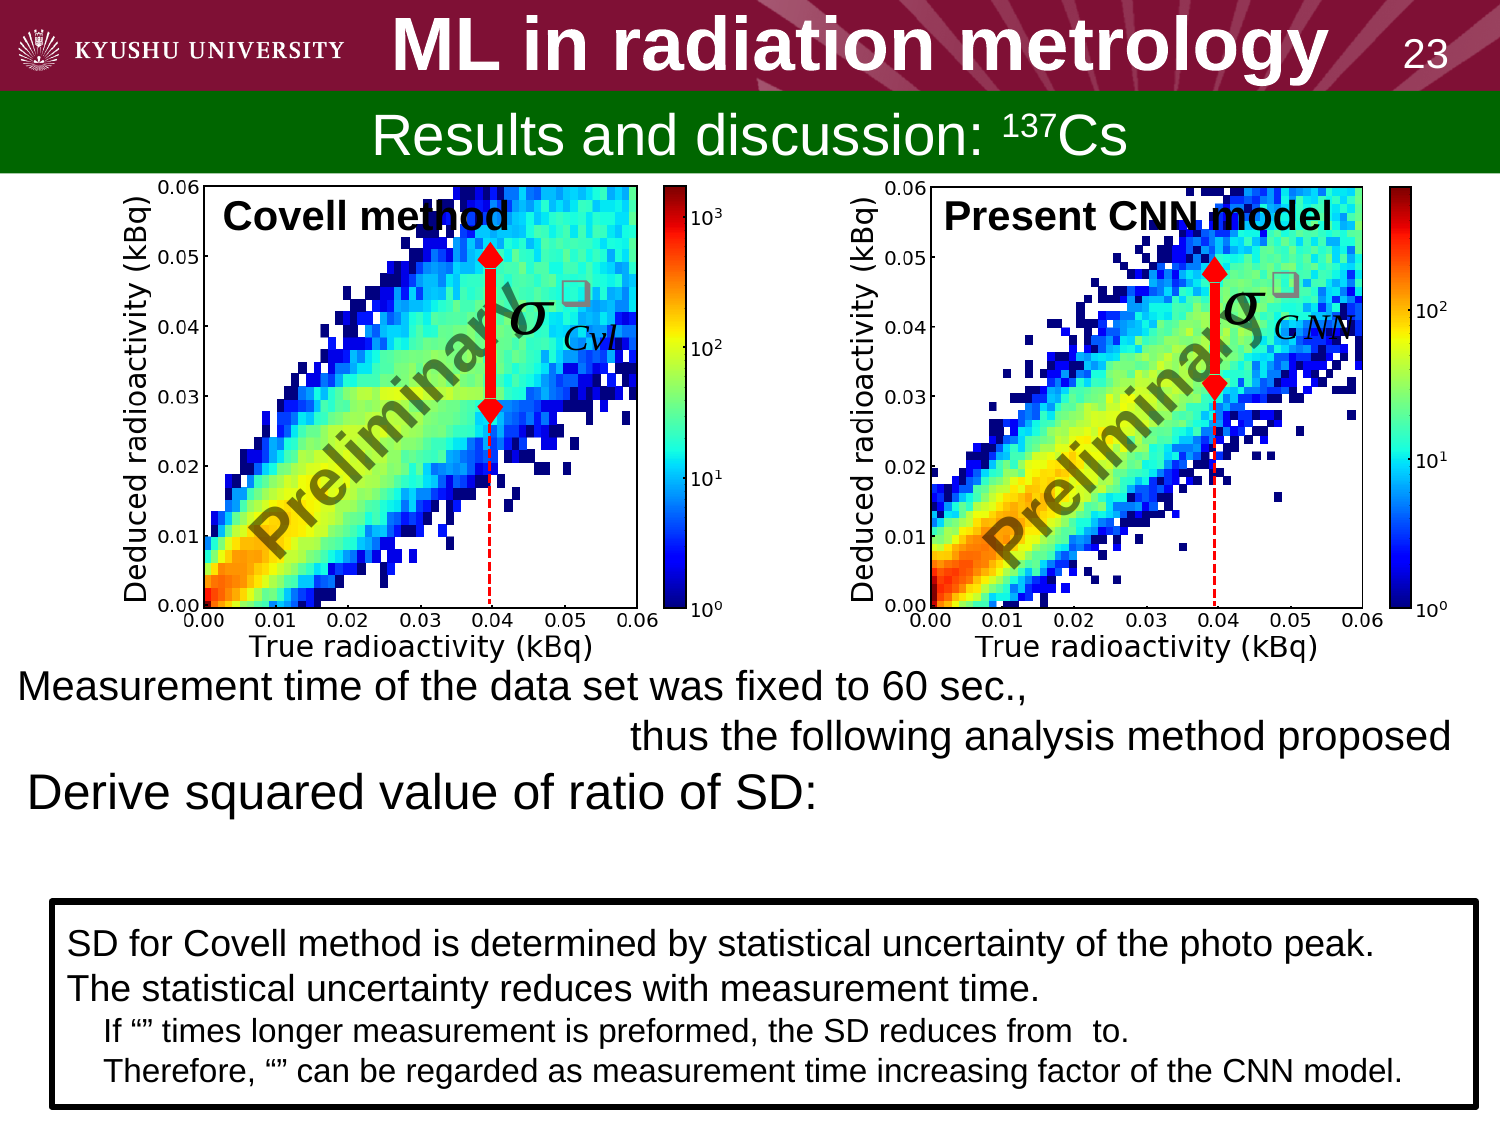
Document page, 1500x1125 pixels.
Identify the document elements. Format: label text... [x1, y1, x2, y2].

slide_number 23 [1375, 18, 1477, 79]
picture [117, 172, 729, 670]
text_box Results and discussion: 137Cs [0, 90, 1500, 174]
picture [844, 173, 1455, 669]
text_box Measurement time of the data set was fixed to 60 sec., thus the following analysis method proposed [2, 651, 1479, 767]
picture [0, 0, 1500, 90]
